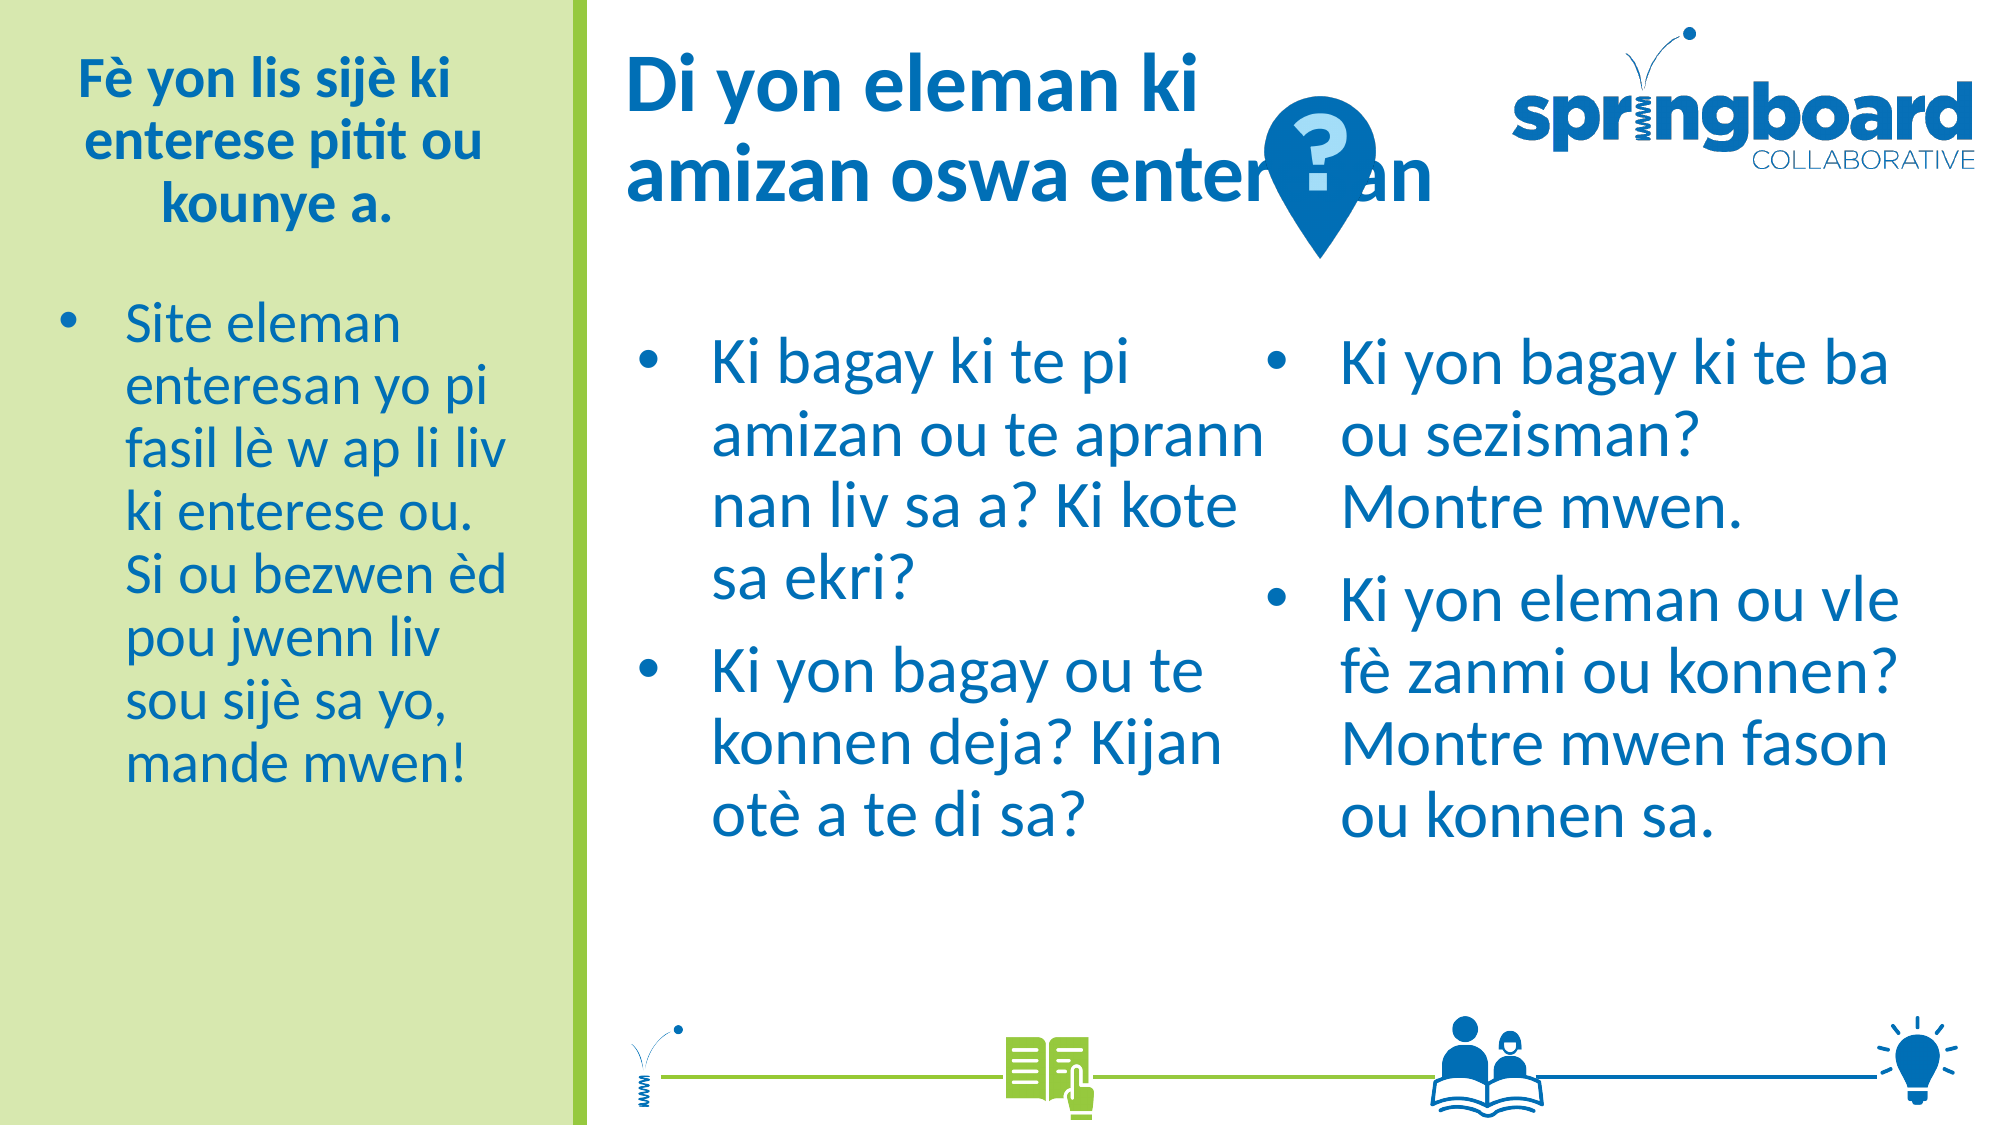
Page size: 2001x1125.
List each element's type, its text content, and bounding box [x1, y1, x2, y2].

title Di yon eleman ki amizan oswa enteresan [580, 0, 1455, 259]
list Ki bagay ki te pi amizan ou te aprann nan liv sa a? Ki kote sa ekri? Ki yon bagay ou te konnen deja? Kijan otè a te di sa? [621, 319, 1250, 1001]
picture [631, 1025, 683, 1107]
picture [1430, 1016, 1544, 1118]
picture [1512, 27, 1975, 169]
picture [1006, 1037, 1094, 1120]
list Ki yon bagay ki te ba ou sezisman? Montre mwen. Ki yon eleman ou vle fè zanmi ou konnen? Montre mwen fason ou konnen sa. [1250, 319, 1919, 1002]
picture [1263, 93, 1376, 259]
picture [1877, 1016, 1958, 1105]
list Site eleman enteresan yo pi fasil lè w ap li liv ki enterese ou. Si ou bezwen èd pou jwenn liv sou sijè sa yo, mande mwen! [35, 284, 534, 776]
list Fè yon lis sijè ki enterese pitit ou kounye a. [0, 39, 532, 130]
